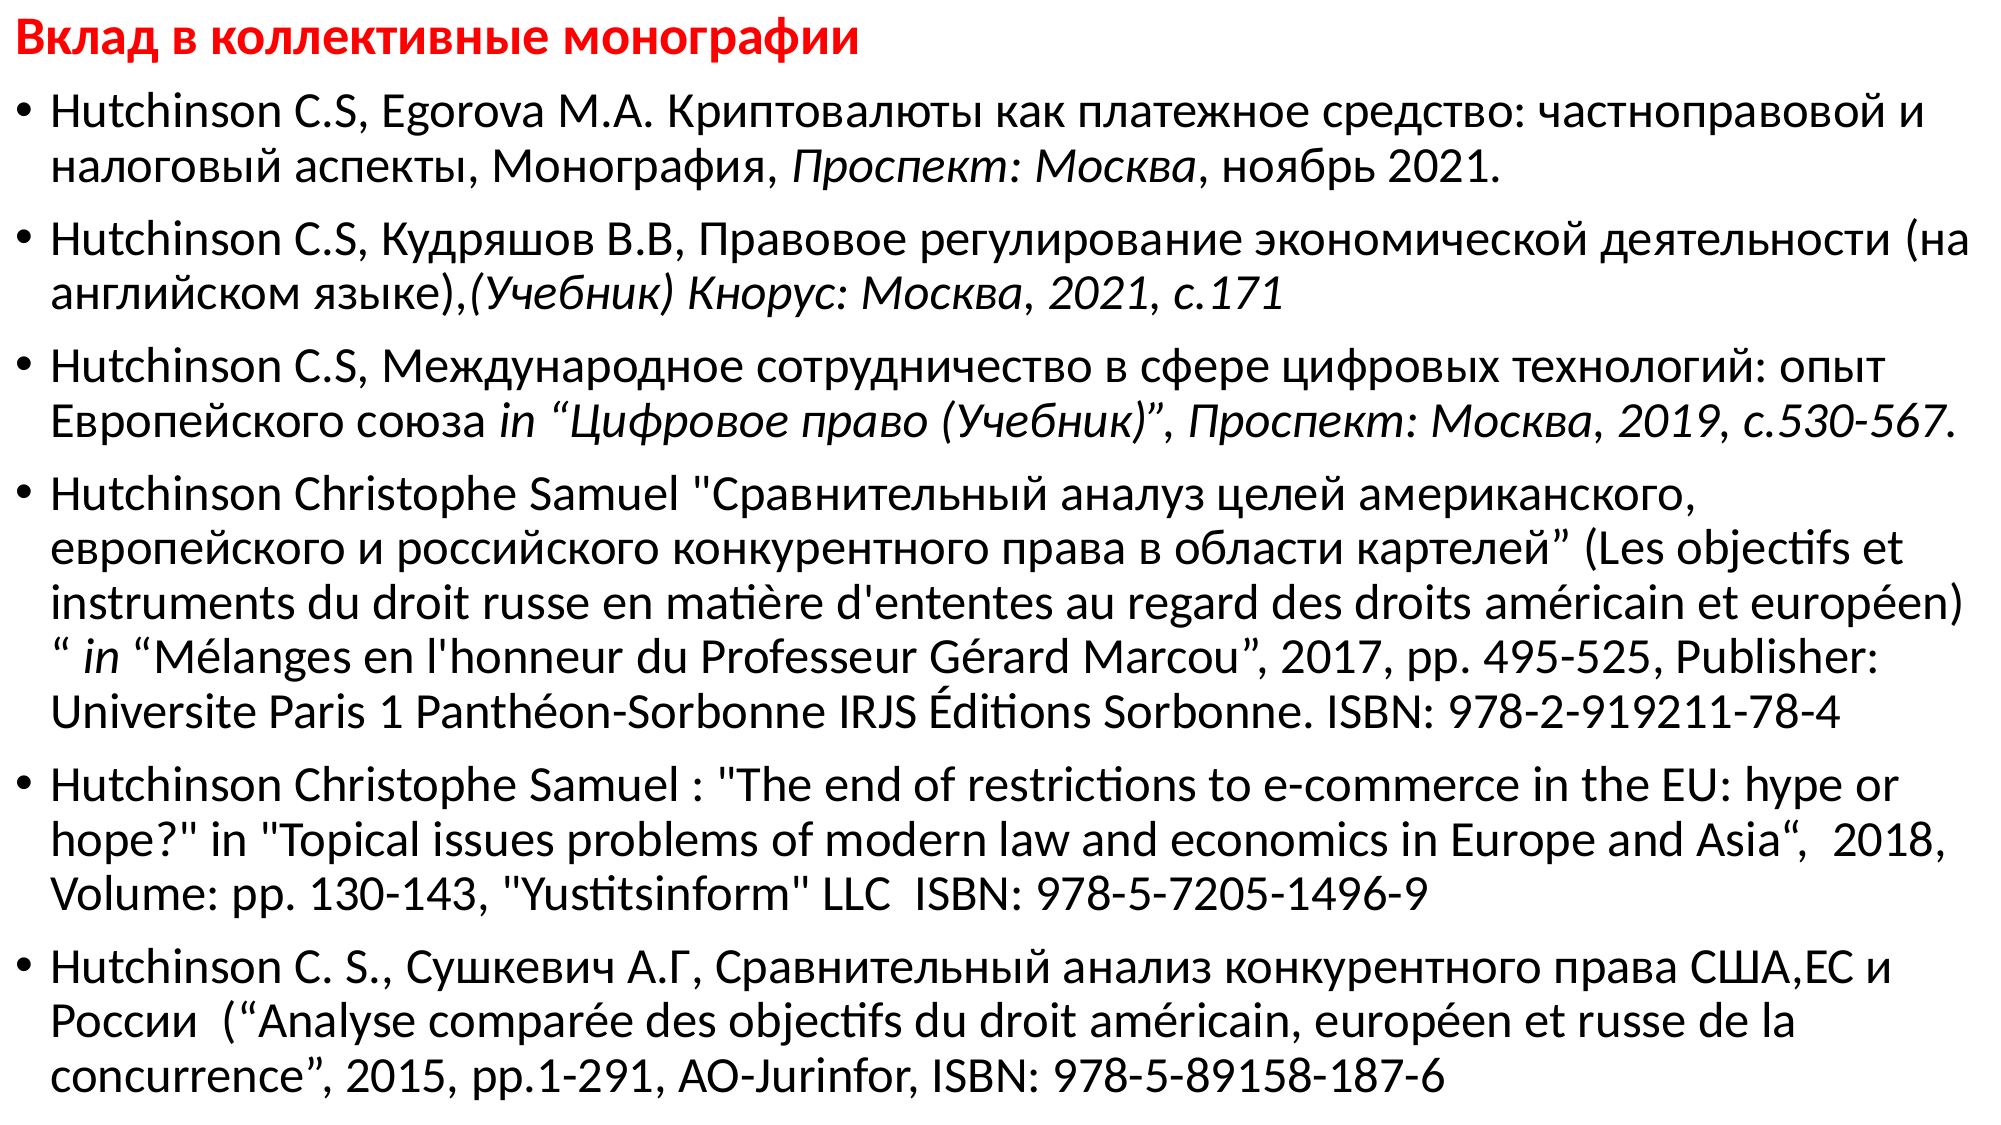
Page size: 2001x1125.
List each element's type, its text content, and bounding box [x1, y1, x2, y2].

list Вклад в коллективные монографии Hutchinson C.S, Egorova M.A. Криптовалюты как платежное средство: частноправовой и налоговый аспекты, Монография, Проспект: Москва, ноябрь 2021. Hutchinson C.S, Кудряшов В.В, Правовое регулирование экономической деятельности (на английском языке),(Учебник) Кнорус: Москва, 2021, с.171 Hutchinson C.S, Международное сотрудничество в сфере цифровых технологий: опыт Европейского союза in “Цифровое право (Учебник)”, Проспект: Москва, 2019, с.530-567. Hutchinson Christophe Samuel "Сравнительный аналуз целей американского, европейского и российского конкурентного права в области картелей” (Les objectifs et instruments du droit russe en matière d'ententes au regard des droits américain et européen) “ in “Mélanges en l'honneur du Professeur Gérard Marcou”, 2017, pp. 495-525, Publisher: Universite Paris 1 Panthéon-Sorbonne IRJS Éditions Sorbonne. ISBN: 978-2-919211-78-4 Hutchinson Christophe Samuel : "The end of restrictions to e-commerce in the EU: hype or hope?" in "Topical issues problems of modern law and economics in Europe and Asia“, 2018, Volume: pp. 130-143, "Yustitsinform" LLC ISBN: 978-5-7205-1496-9 Hutchinson C. S., Сушкевич А.Г, Cравнительный анализ конкурентного права США,ЕС и России (“Analyse comparée des objectifs du droit américain, européen et russe de la concurrence”, 2015, pp.1-291, AO-Jurinfor, ISBN: 978-5-89158-187-6 [0, 0, 2000, 1125]
